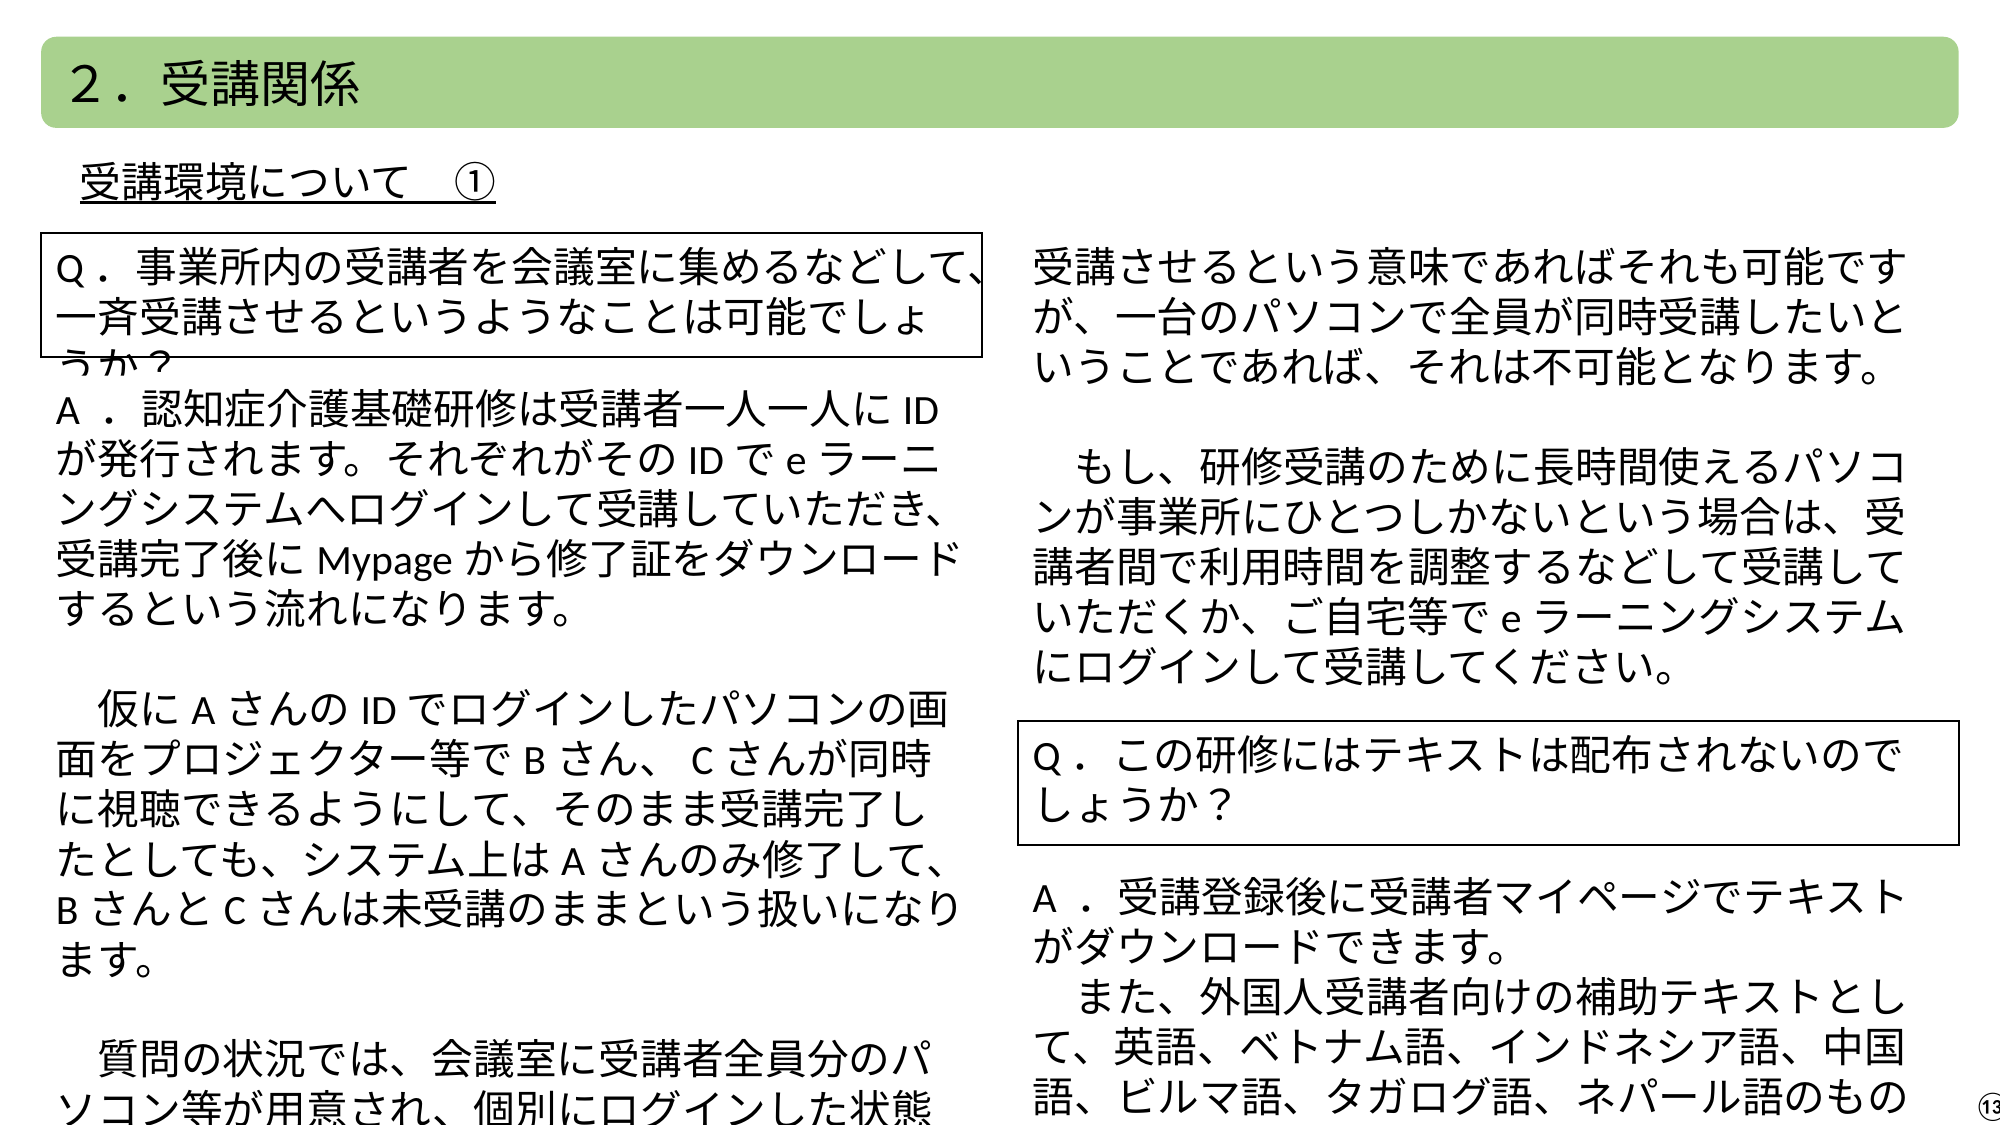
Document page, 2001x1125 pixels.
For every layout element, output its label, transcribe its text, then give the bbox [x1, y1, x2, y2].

text_box 受講させるという意味であればそれも可能ですが、一台のパソコンで全員が同時受講したいということであれば、それは不可能となります。 もし、研修受講のために長時間使えるパソコンが事業所にひとつしかないという場合は、受講者間で利用時間を調整するなどして受講していただくか、ご自宅等でeラーニングシステムにログインして受講してください。 [1017, 232, 1960, 704]
text_box Q．事業所内の受講者を会議室に集めるなどして、一斉受講させるというようなことは可能でしょうか？ [40, 232, 983, 358]
text_box A ．受講登録後に受講者マイページでテキストがダウンロードできます。 また、外国人受講者向けの補助テキストとして、英語、ベトナム語、インドネシア語、中国語、ビルマ語、タガログ語、ネパール語のものがあります。 [1017, 863, 1960, 1125]
text_box 受講環境について ① [60, 145, 1940, 216]
text_box A ．認知症介護基礎研修は受講者一人一人にIDが発行されます。それぞれがそのIDでeラーニングシステムへログインして受講していただき、受講完了後にMypageから修了証をダウンロードするという流れになります。 仮にAさんのIDでログインしたパソコンの画面をプロジェクター等でBさん、Cさんが同時に視聴できるようにして、そのまま受講完了したとしても、システム上はAさんのみ修了して、BさんとCさんは未受講のままという扱いになります。 質問の状況では、会議室に受講者全員分のパソコン等が用意され、個別にログインした状態で一斉に [40, 375, 983, 1125]
text_box ２．受講関係 [40, 35, 1960, 129]
text_box ⑬ [1960, 1083, 2000, 1125]
text_box Q．この研修にはテキストは配布されないのでしょうか？ [1017, 720, 1960, 846]
